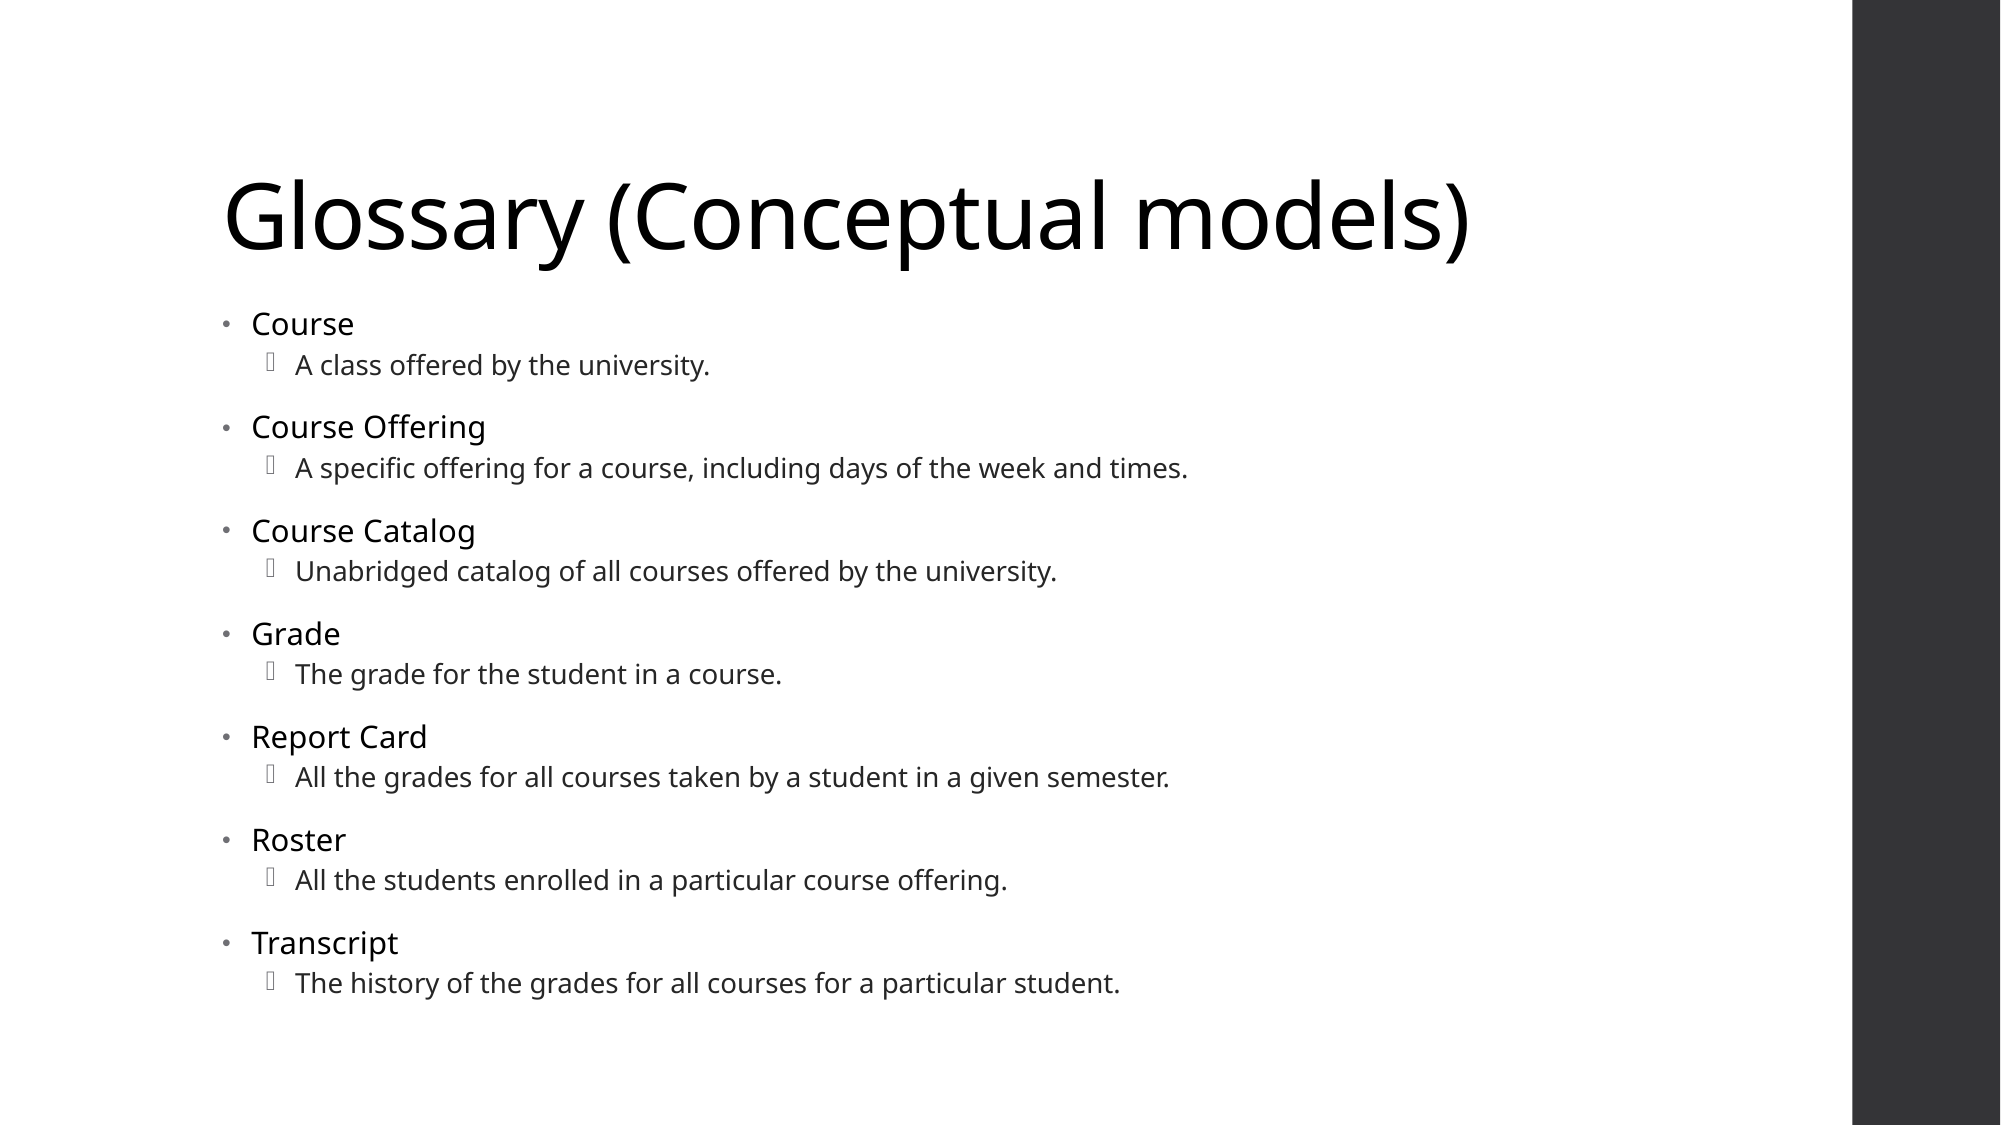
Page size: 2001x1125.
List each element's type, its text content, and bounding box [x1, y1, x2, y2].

list Course A class offered by the university. Course Offering A specific offering for a course, including days of the week and times. Course Catalog Unabridged catalog of all courses offered by the university. Grade The grade for the student in a course. Report Card All the grades for all courses taken by a student in a given semester. Roster All the students enrolled in a particular course offering. Transcript The history of the grades for all courses for a particular student. [206, 299, 1617, 1014]
title Glossary (Conceptual models) [206, 60, 1797, 278]
